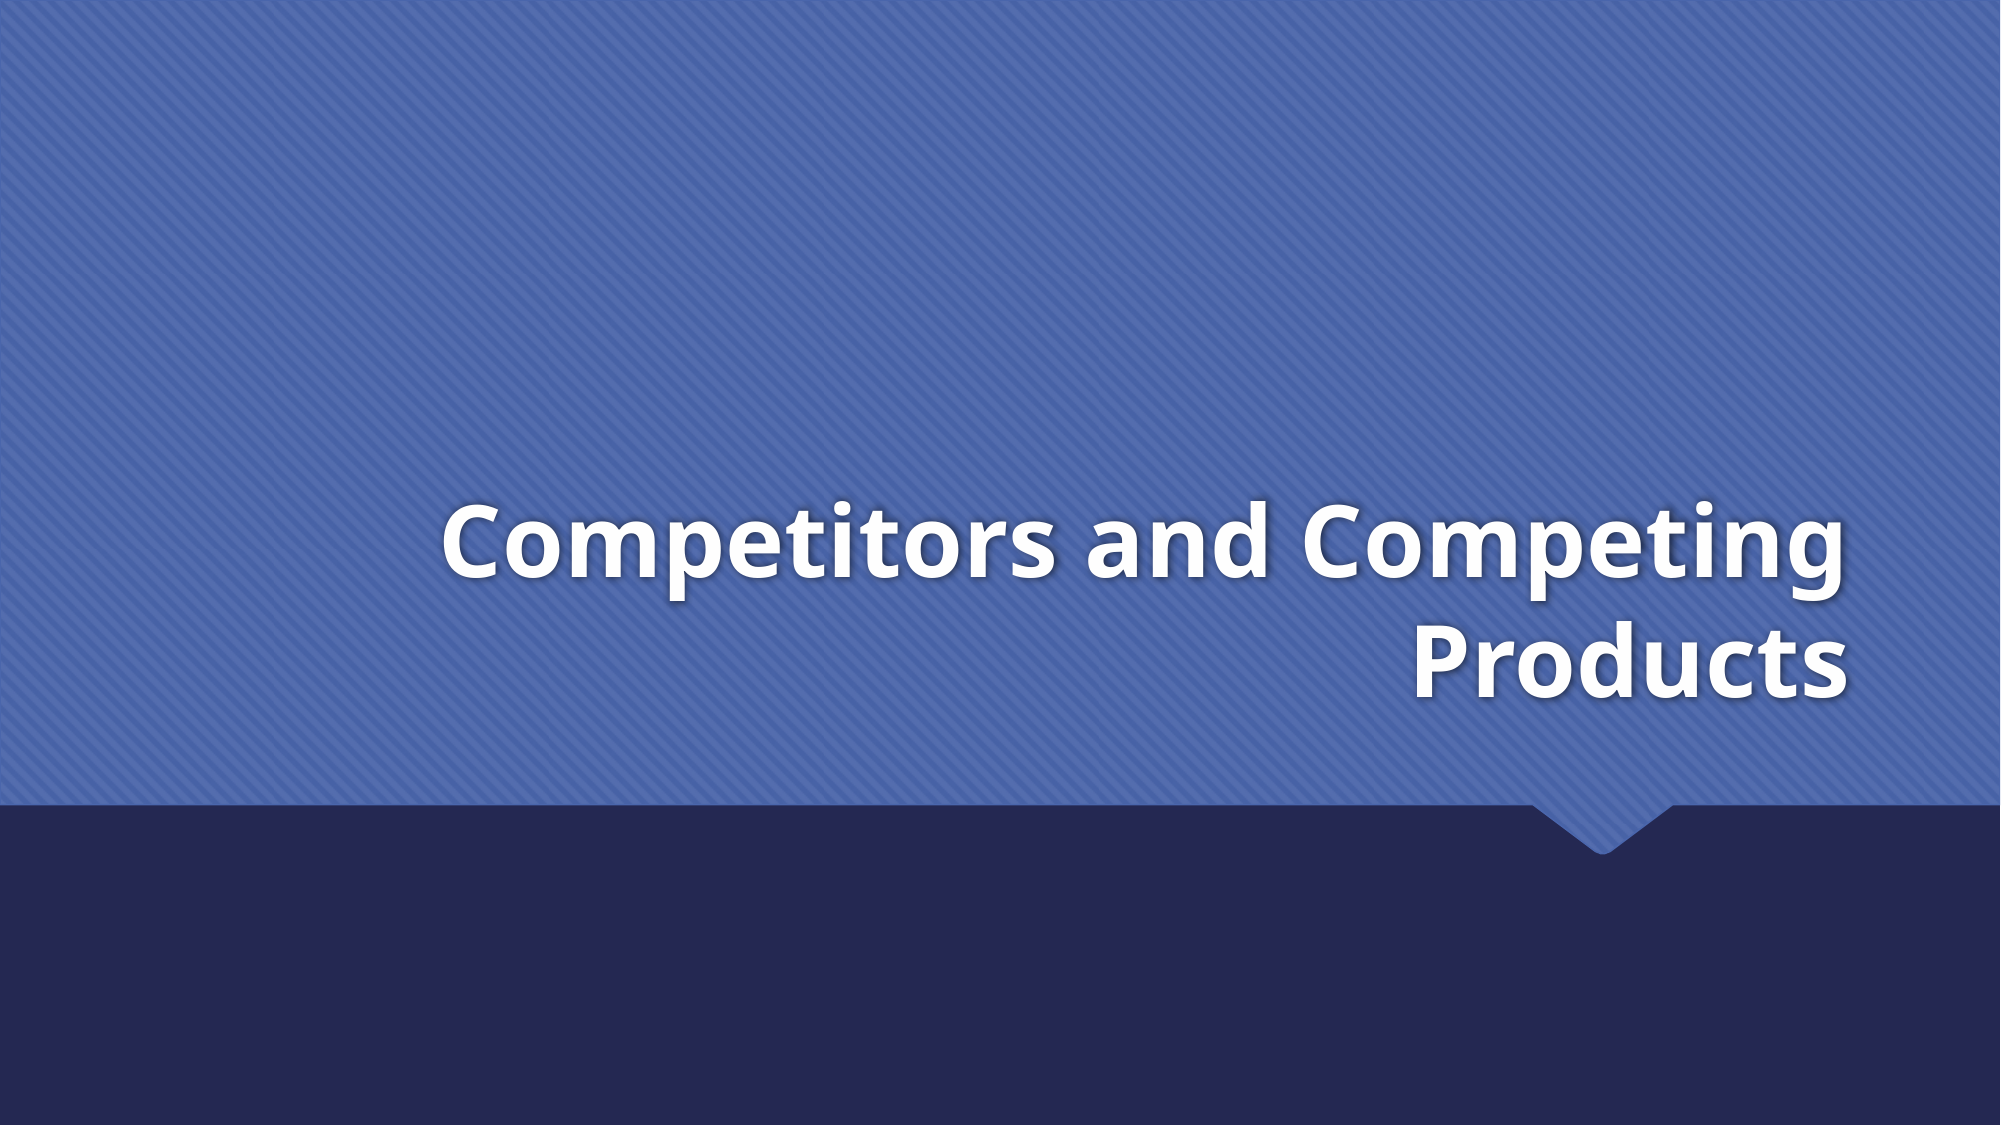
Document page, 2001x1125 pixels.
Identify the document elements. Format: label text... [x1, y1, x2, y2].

title Competitors and Competing Products [132, 484, 1866, 726]
